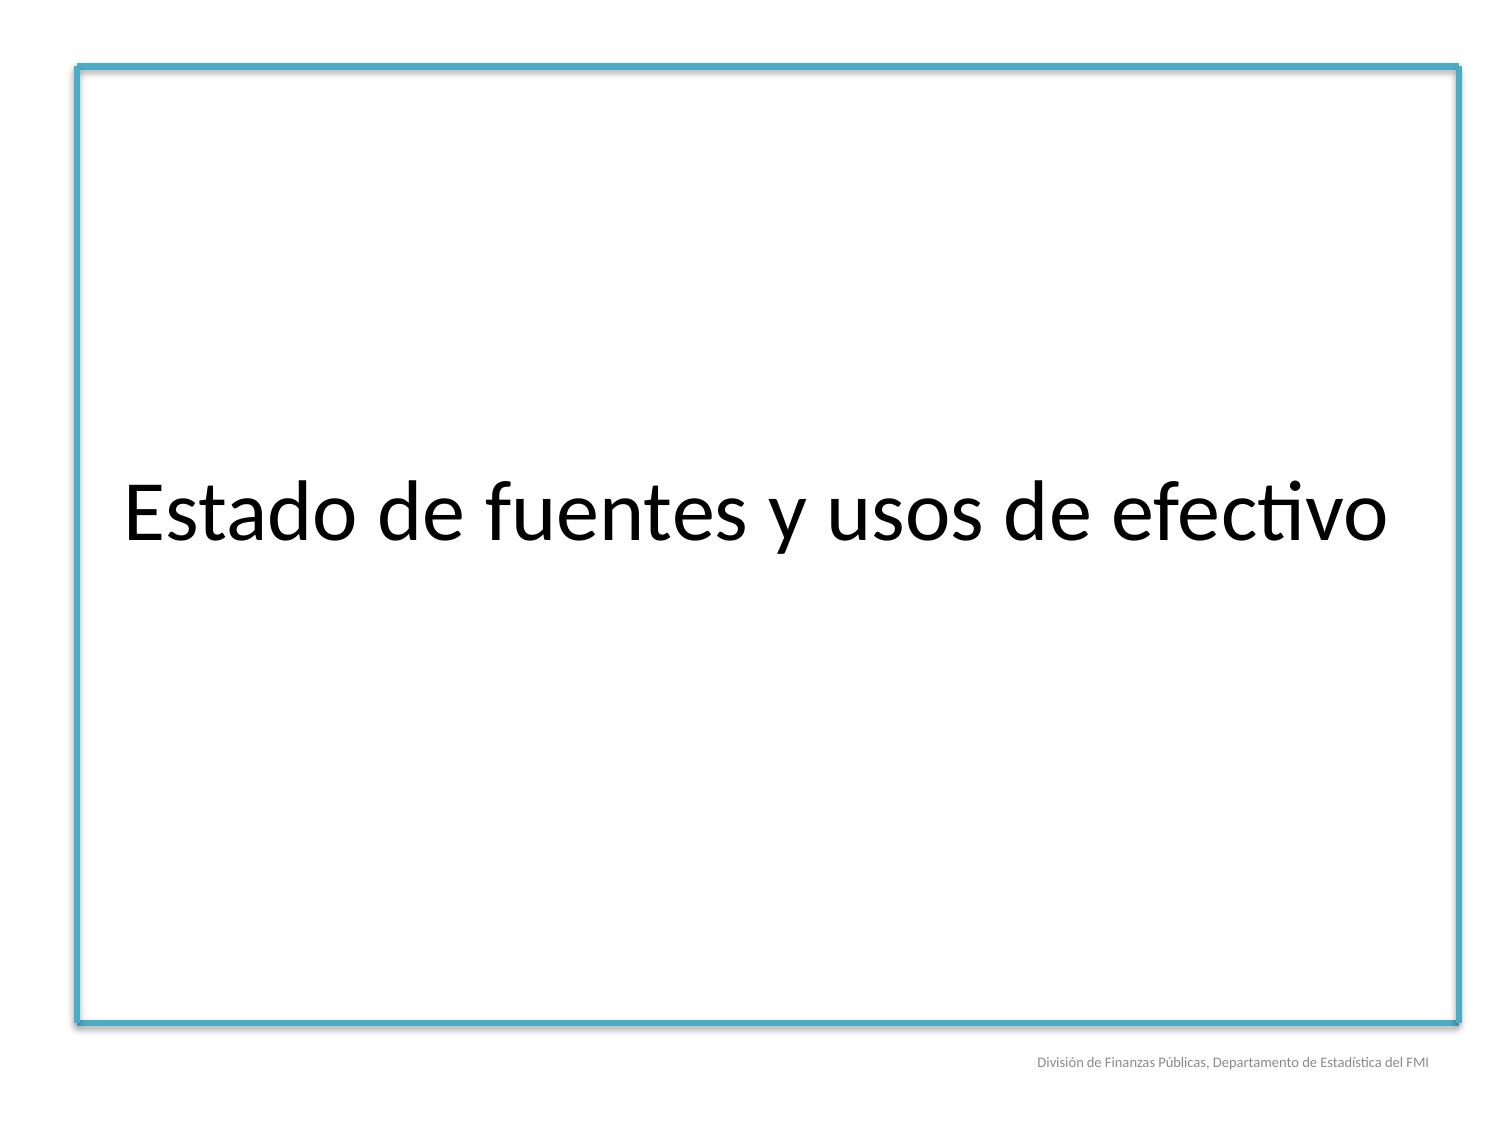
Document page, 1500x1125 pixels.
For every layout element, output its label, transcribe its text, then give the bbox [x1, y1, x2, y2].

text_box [76, 66, 1459, 1024]
footer División de Finanzas Públicas, Departamento de Estadística del FMI [996, 1031, 1472, 1092]
